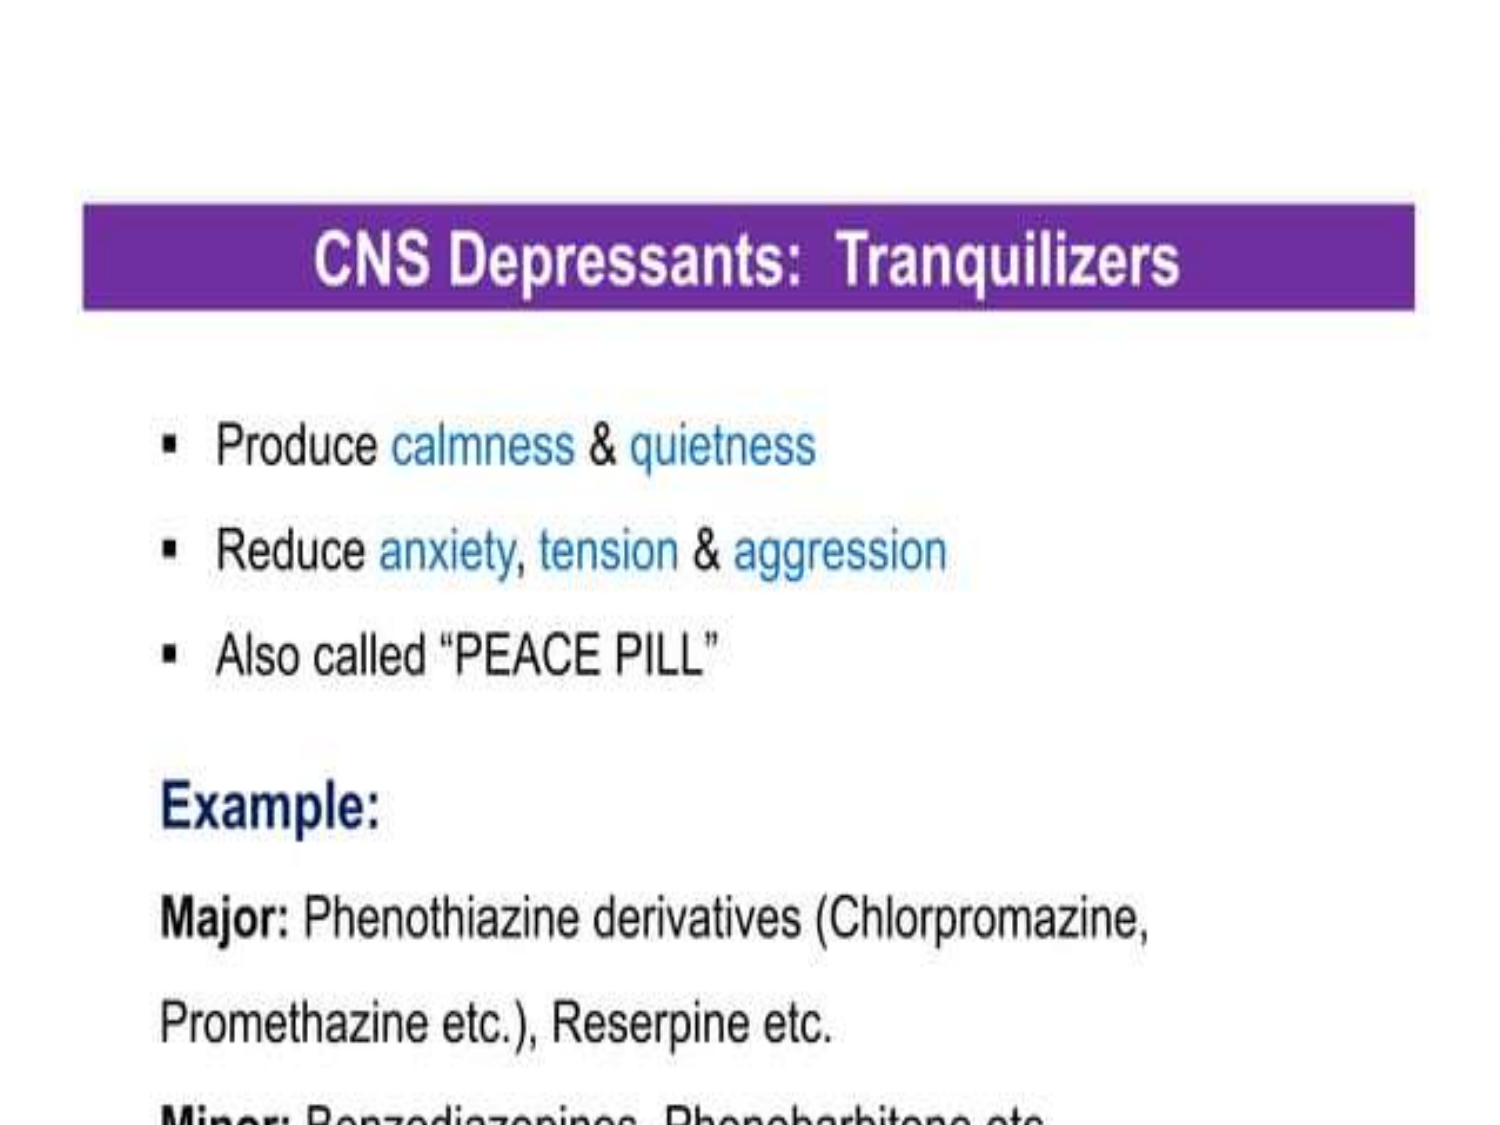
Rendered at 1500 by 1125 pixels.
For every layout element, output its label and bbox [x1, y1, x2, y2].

picture [0, 139, 1500, 1125]
